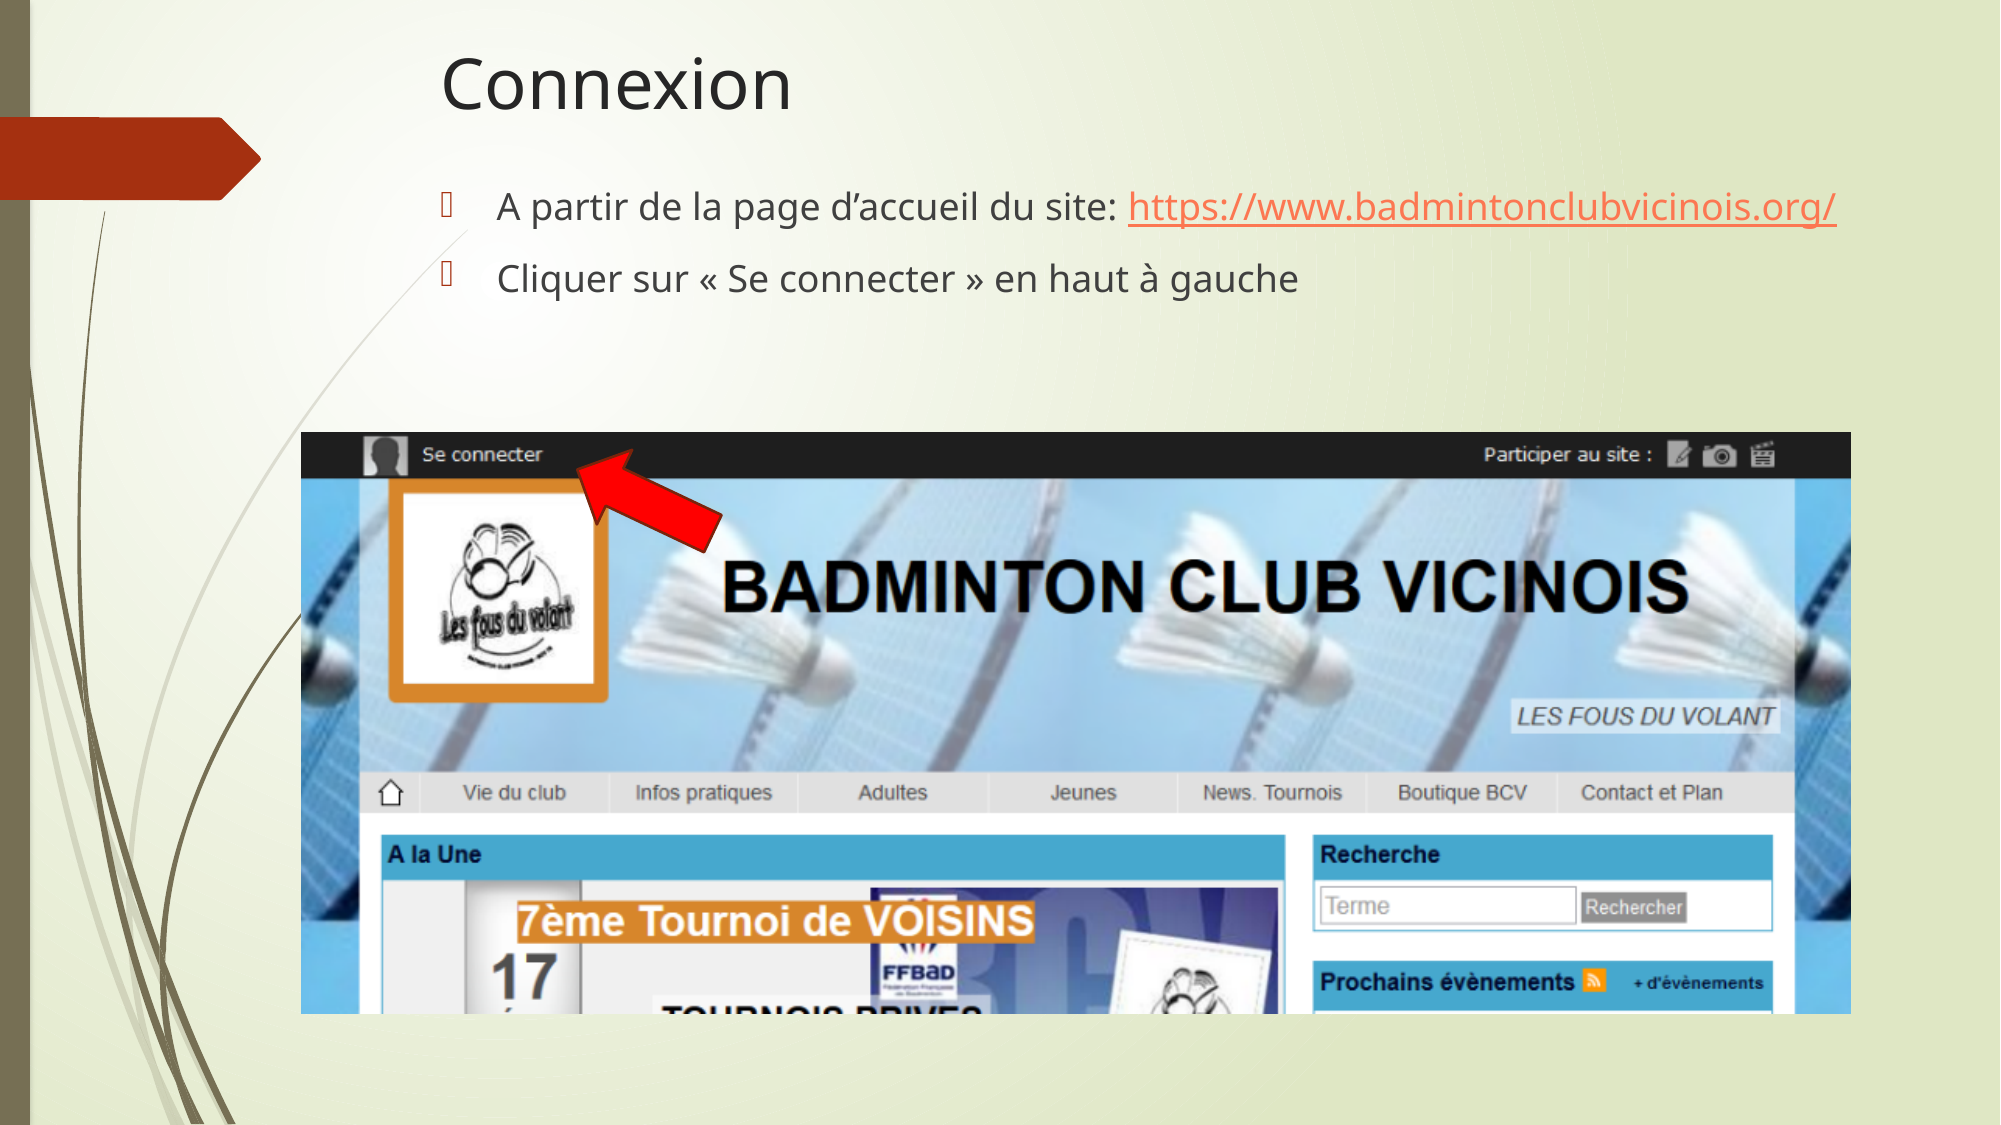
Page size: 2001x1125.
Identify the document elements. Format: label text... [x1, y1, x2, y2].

list A partir de la page d’accueil du site: https://www.badmintonclubvicinois.org/ Cliquer sur « Se connecter » en haut à gauche [425, 175, 1888, 376]
title Connexion [425, 31, 1888, 131]
picture [301, 431, 1851, 1014]
